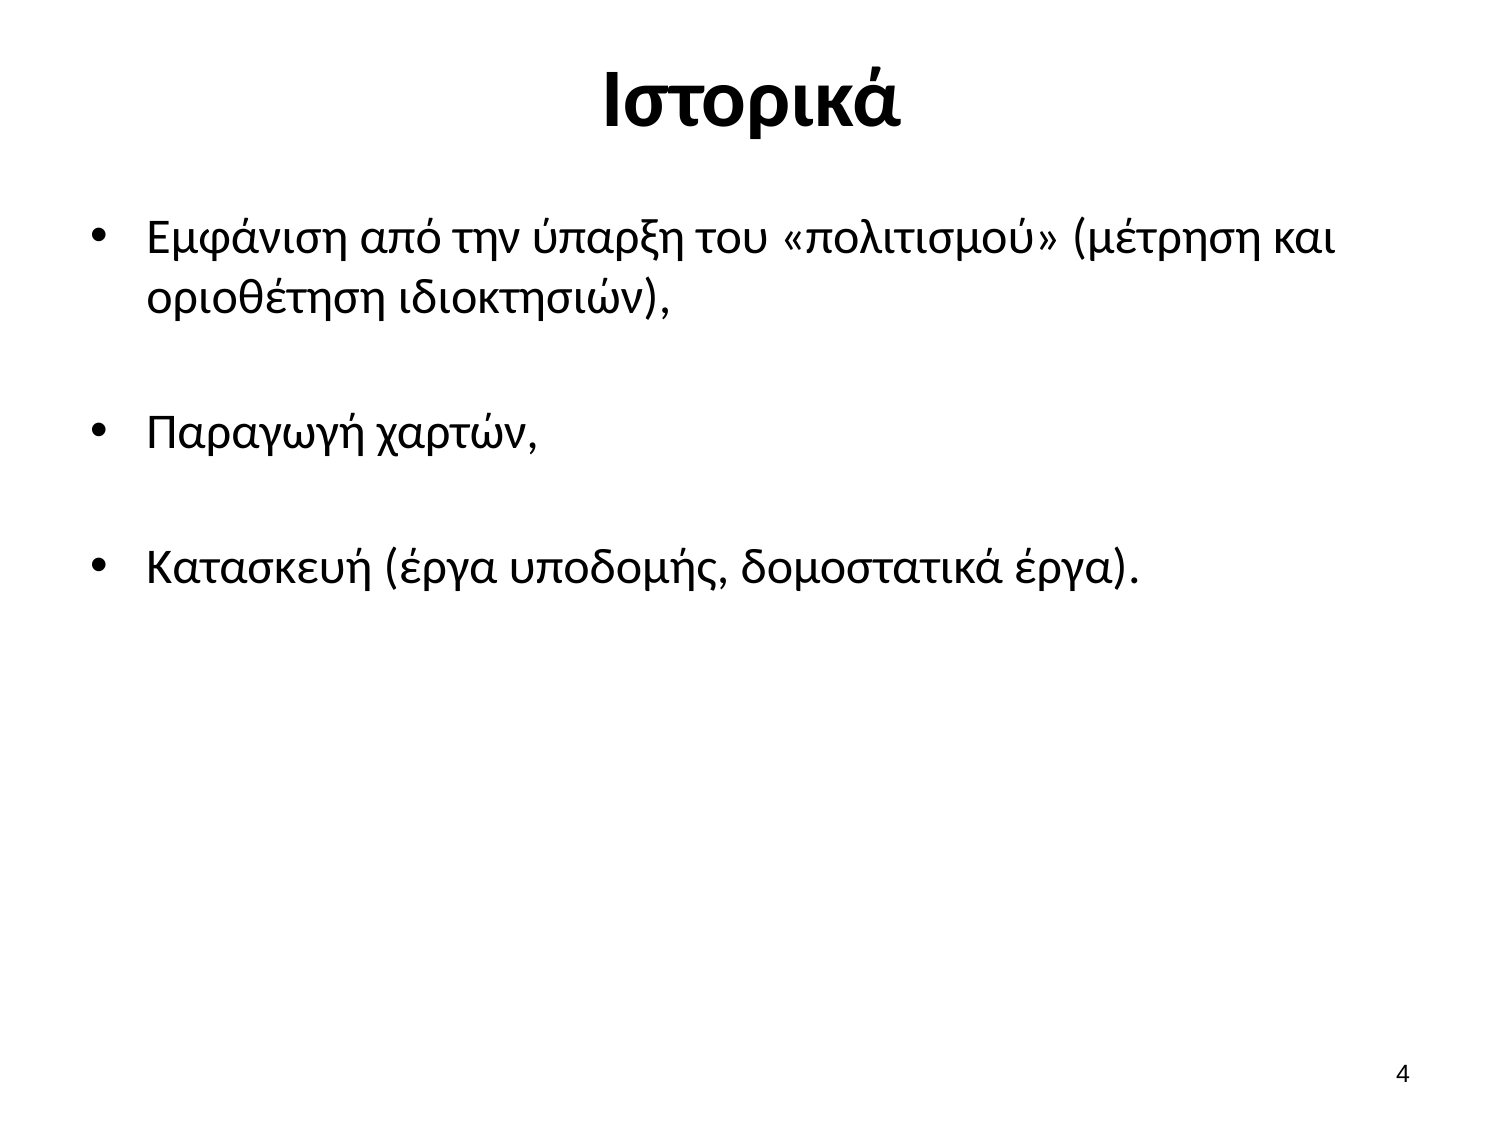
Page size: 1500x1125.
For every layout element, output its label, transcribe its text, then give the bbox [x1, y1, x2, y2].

slide_number 3 [1074, 1042, 1425, 1103]
list Εμφάνιση από την ύπαρξη του «πολιτισμού» (μέτρηση και οριοθέτηση ιδιοκτησιών), Παραγωγή χαρτών, Κατασκευή (έργα υποδομής, δομοστατικά έργα). [75, 196, 1425, 1024]
title Ιστορικά [76, 19, 1427, 169]
